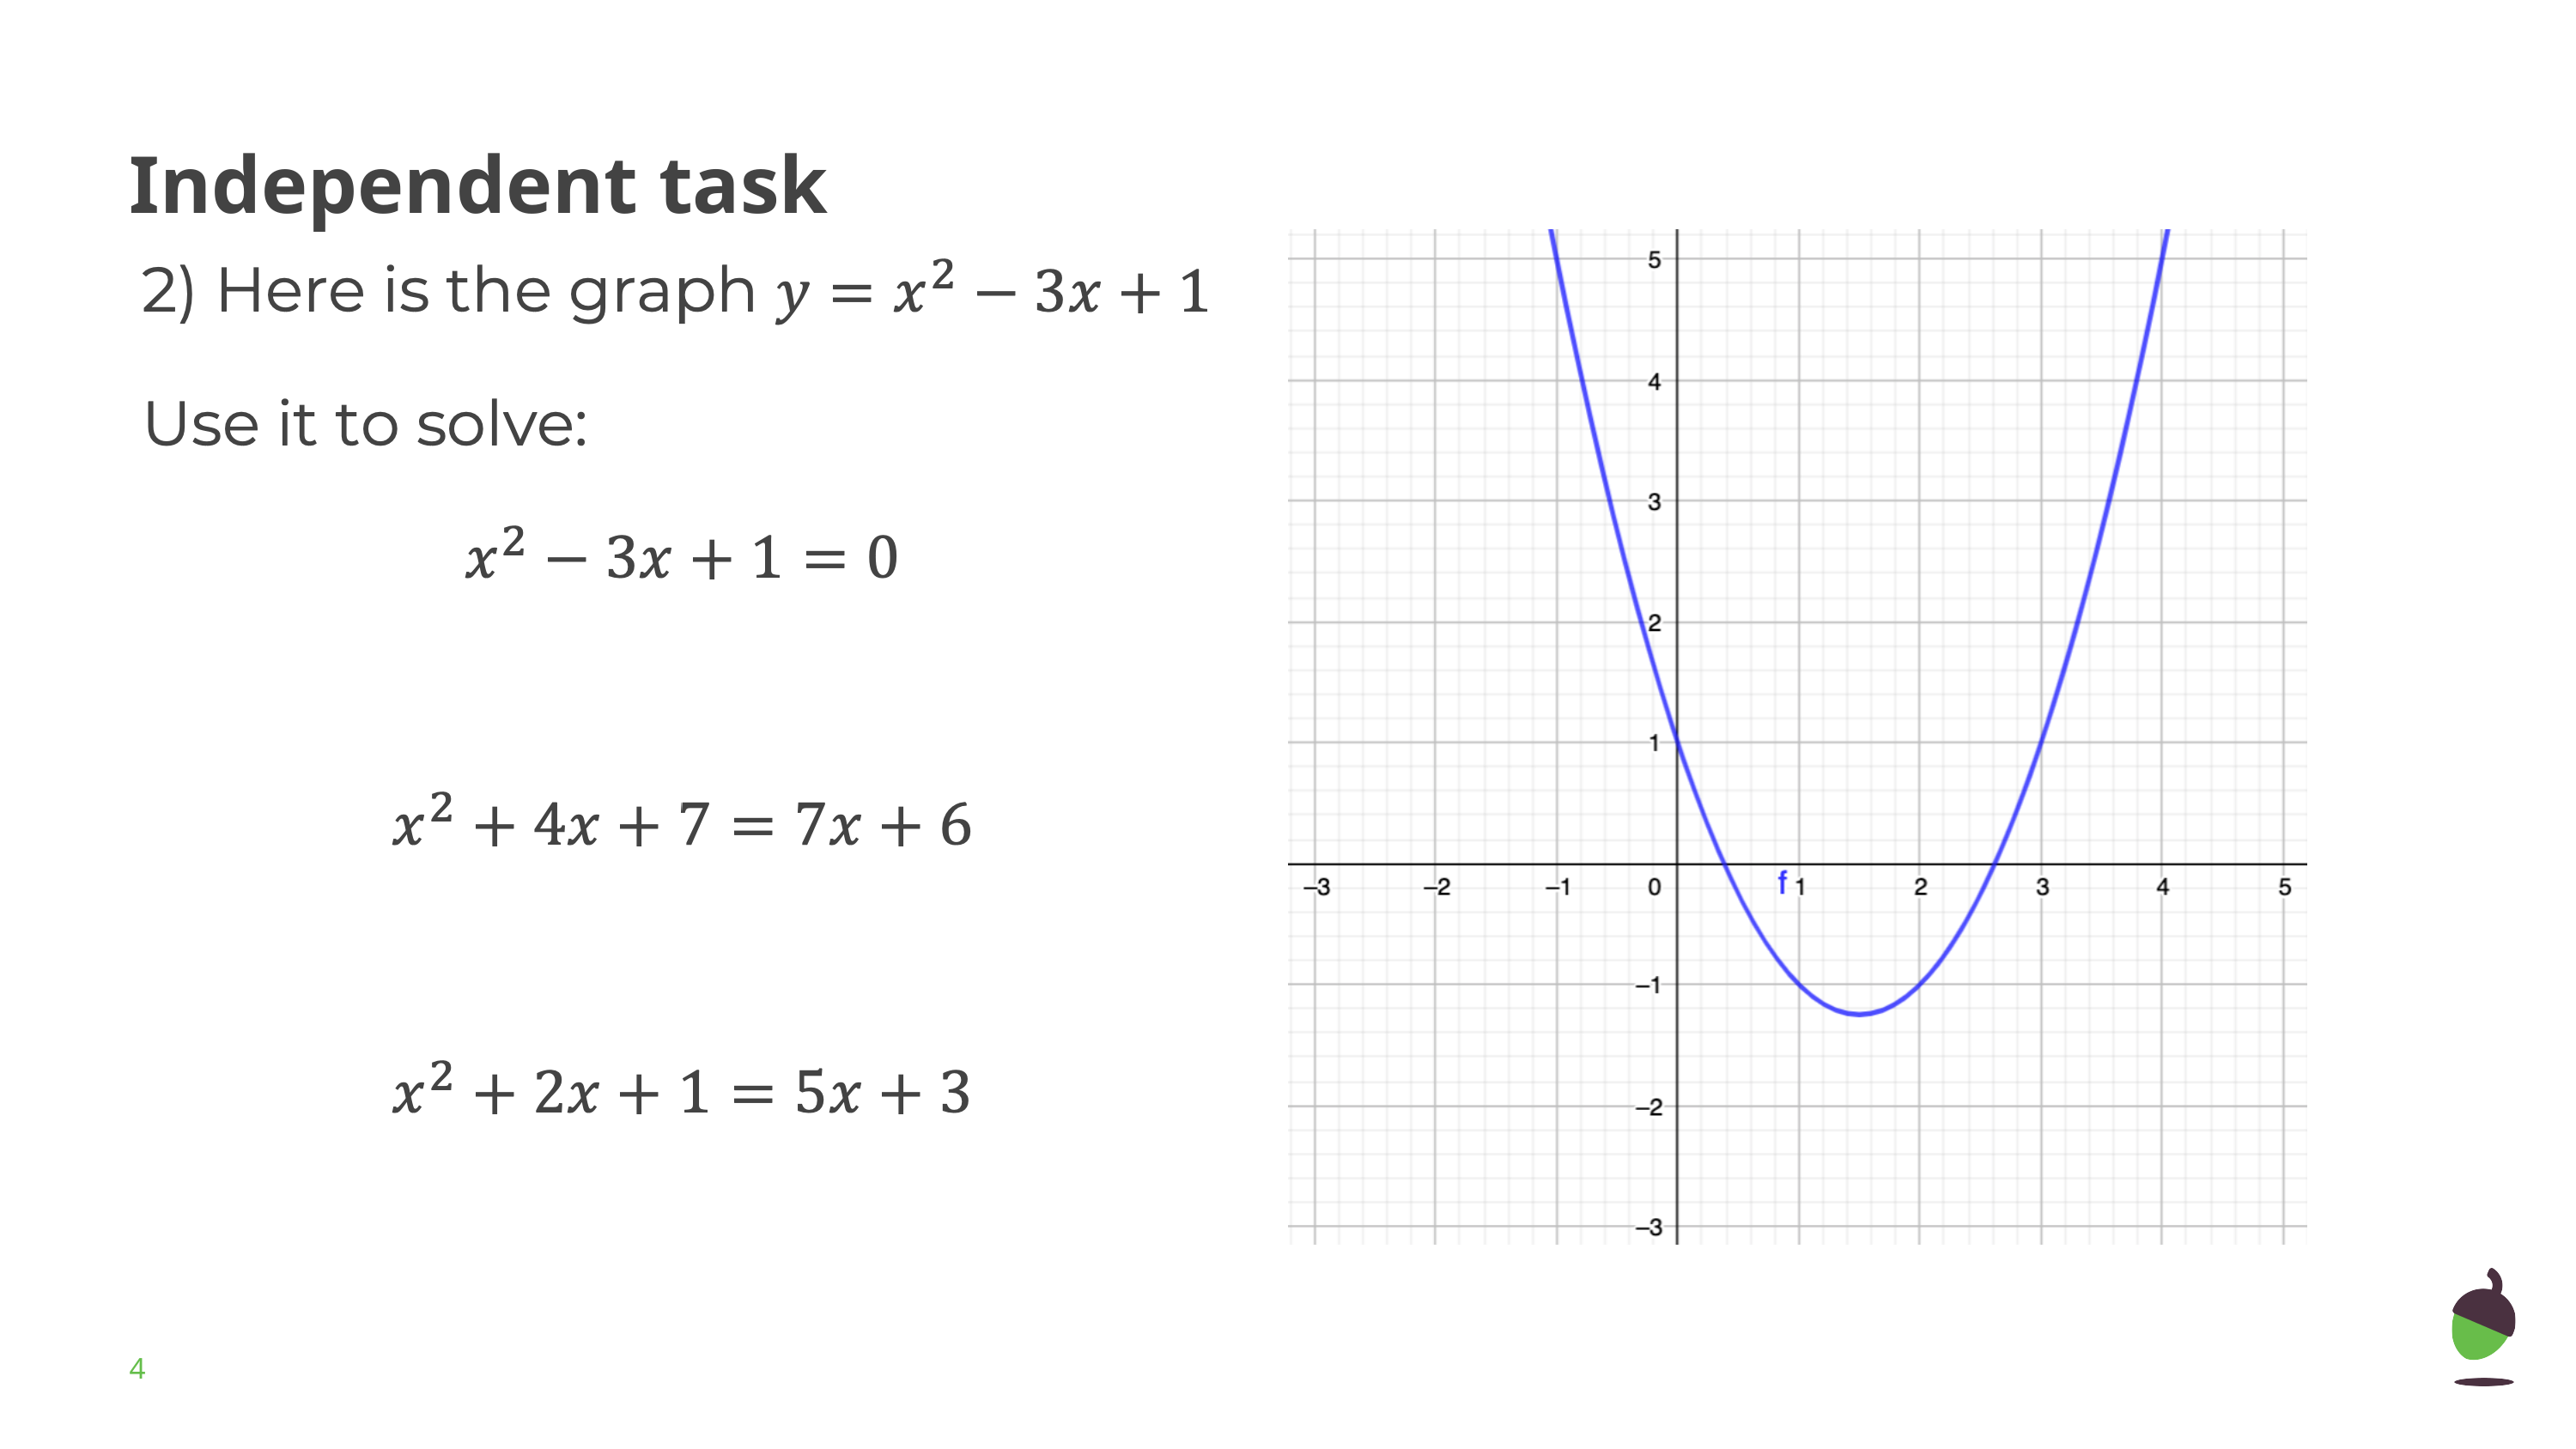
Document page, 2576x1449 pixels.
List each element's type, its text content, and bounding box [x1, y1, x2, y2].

title Independent task [129, 119, 1990, 350]
picture [1287, 229, 2307, 1246]
slide_number ‹#› [129, 1349, 332, 1401]
picture [2451, 1268, 2516, 1386]
text_box [129, 229, 1236, 1276]
